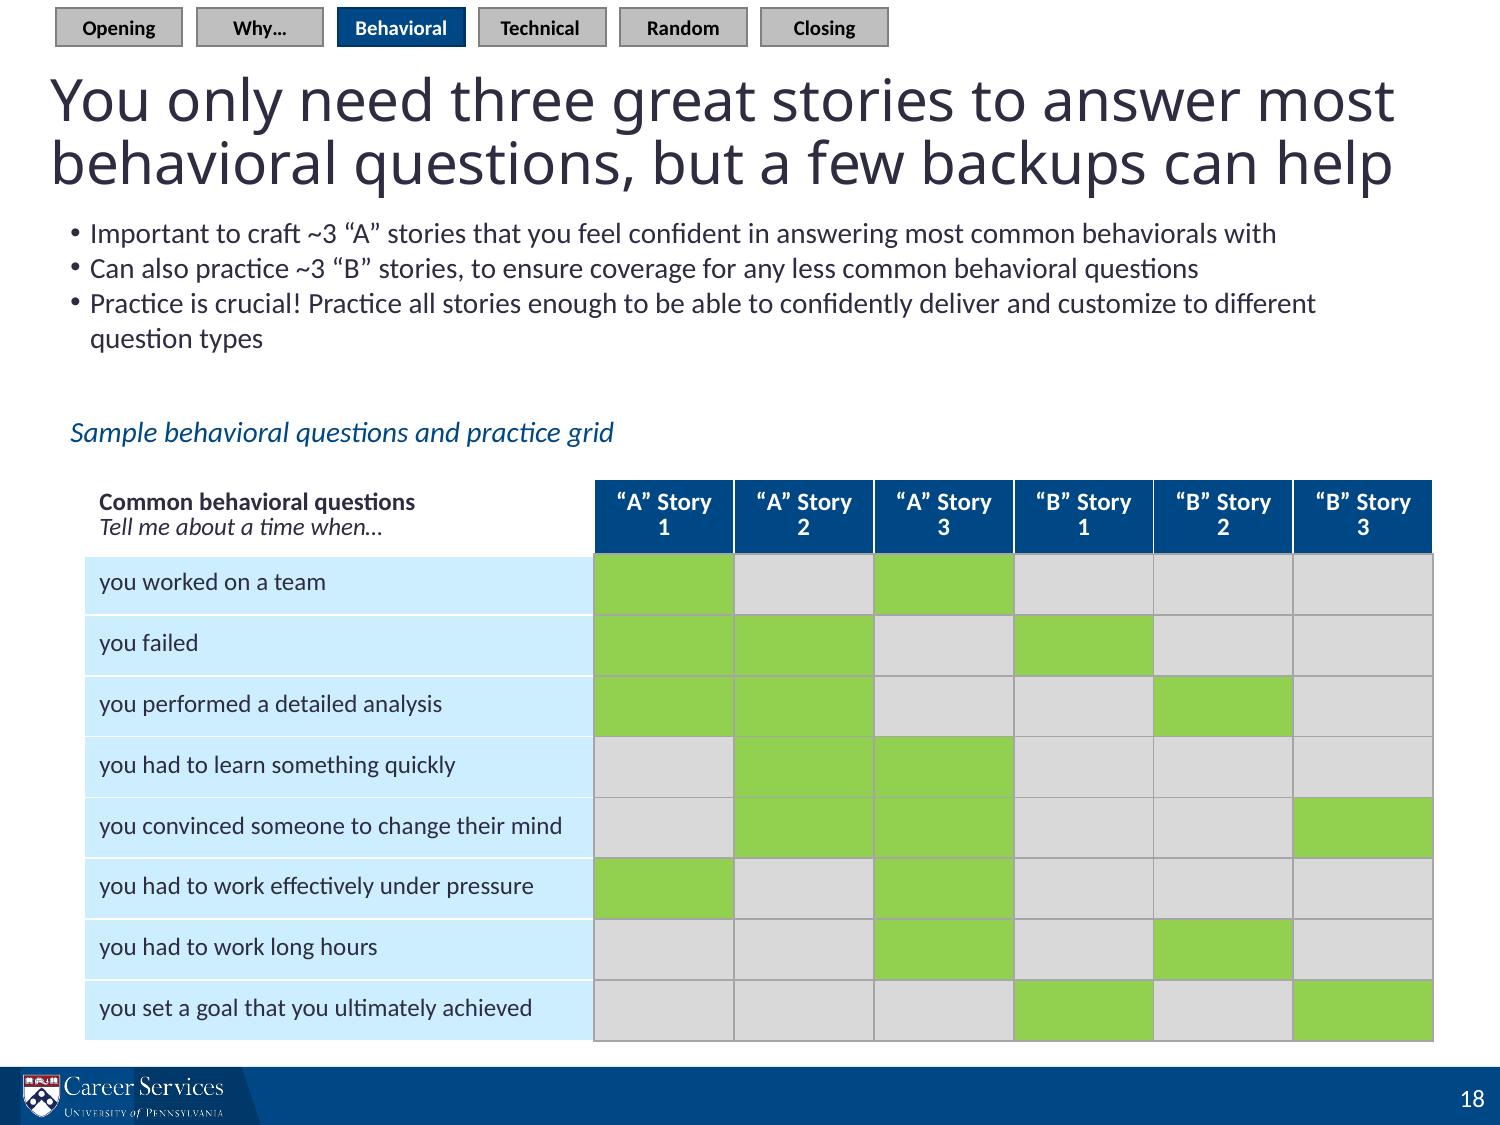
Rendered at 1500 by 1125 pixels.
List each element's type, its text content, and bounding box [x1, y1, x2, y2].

table_cell [1015, 859, 1153, 918]
table_cell [1294, 859, 1432, 918]
table_cell [1294, 555, 1432, 614]
table_cell [1154, 677, 1292, 736]
table_cell [595, 616, 733, 675]
text_box Why… [196, 7, 324, 47]
table_header “B” Story 3 [1294, 480, 1432, 553]
table_cell [1015, 920, 1153, 979]
table_header “B” Story 1 [1015, 480, 1153, 553]
slide_number 18 [1162, 1067, 1500, 1125]
table_cell [1015, 737, 1153, 797]
table_cell [735, 798, 873, 857]
table_cell [595, 981, 733, 1040]
table_cell [875, 677, 1013, 736]
table_cell [735, 981, 873, 1040]
table_cell [1015, 677, 1153, 736]
table_cell you failed [85, 616, 593, 675]
table_cell [735, 859, 873, 918]
table_cell you had to work effectively under pressure [85, 859, 593, 918]
text_box Sample behavioral questions and practice grid [55, 412, 1376, 456]
table_cell [1154, 859, 1292, 918]
picture [20, 1069, 227, 1122]
table_cell [1015, 555, 1153, 614]
table_cell [1294, 981, 1432, 1040]
table_header “B” Story 2 [1154, 480, 1292, 553]
table_cell [1294, 737, 1432, 797]
table_cell you convinced someone to change their mind [85, 798, 593, 857]
table_cell [875, 555, 1013, 614]
table_cell [735, 616, 873, 675]
table_cell you had to work long hours [85, 920, 593, 979]
table_cell [735, 677, 873, 736]
table_header “A” Story 2 [735, 480, 873, 553]
table_cell [595, 920, 733, 979]
table_cell [1154, 555, 1292, 614]
text_box Random [619, 7, 748, 47]
table_cell [1015, 616, 1153, 675]
table_cell [1154, 737, 1292, 797]
table_cell [1154, 981, 1292, 1040]
table_header Common behavioral questions Tell me about a time when… [85, 480, 593, 551]
table_cell [1015, 798, 1153, 857]
table_cell [875, 859, 1013, 918]
table_header “A” Story 3 [875, 480, 1013, 553]
text_box Closing [760, 7, 889, 47]
table_cell [1294, 677, 1432, 736]
title You only need three great stories to answer most behavioral questions, but a few backups can help [35, 63, 1434, 143]
table_cell you had to learn something quickly [85, 737, 593, 797]
table_cell [735, 555, 873, 614]
table_cell [1015, 981, 1153, 1040]
table_cell [595, 798, 733, 857]
text_box Important to craft ~3 “A” stories that you feel confident in answering most common behaviorals with Can also practice ~3 “B” stories, to ensure coverage for any less common behavioral questions Practice is crucial! Practice all stories enough to be able to confidently deliver and customize to different question types [55, 214, 1376, 362]
text_box Technical [478, 7, 607, 47]
table_cell [595, 859, 733, 918]
table_cell you worked on a team [85, 557, 593, 614]
table_cell you set a goal that you ultimately achieved [85, 981, 593, 1040]
table_cell [1294, 920, 1432, 979]
table_cell [875, 981, 1013, 1040]
text_box Opening [55, 7, 183, 47]
table_cell [875, 798, 1013, 857]
table_cell [1154, 798, 1292, 857]
text_box Behavioral [337, 7, 466, 47]
table_cell [1154, 920, 1292, 979]
table_header “A” Story 1 [595, 480, 733, 553]
table_cell [875, 737, 1013, 797]
table_cell [595, 677, 733, 736]
table_cell [735, 920, 873, 979]
table_cell [1294, 798, 1432, 857]
table_cell [1294, 616, 1432, 675]
table_cell [1154, 616, 1292, 675]
table_cell you performed a detailed analysis [85, 677, 593, 736]
table_cell [875, 920, 1013, 979]
table_cell [875, 616, 1013, 675]
table_cell [595, 737, 733, 797]
table_cell [595, 555, 733, 614]
table_cell [735, 737, 873, 797]
